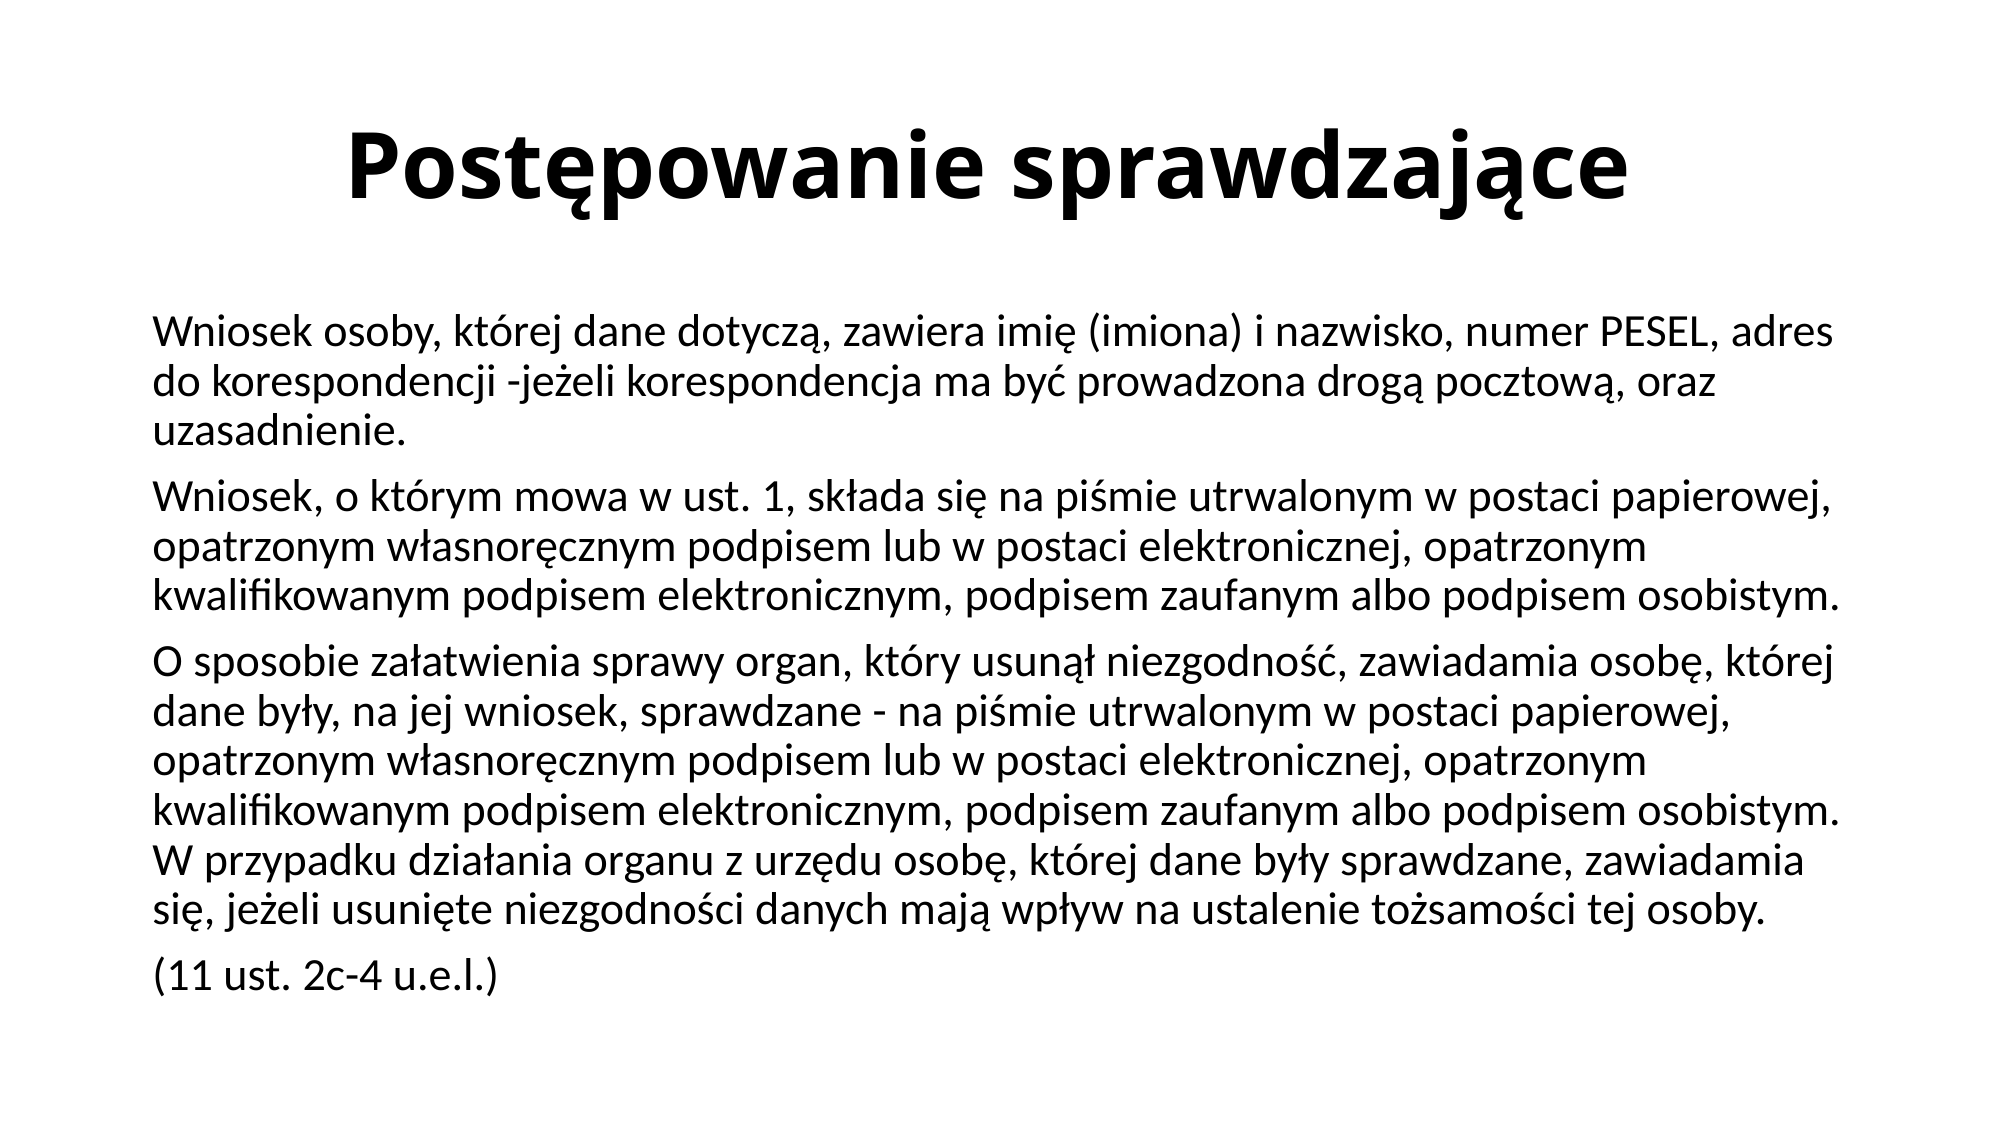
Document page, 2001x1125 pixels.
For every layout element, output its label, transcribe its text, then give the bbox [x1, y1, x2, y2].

title Postępowanie sprawdzające [137, 59, 1863, 278]
list Wniosek osoby, której dane dotyczą, zawiera imię (imiona) i nazwisko, numer PESEL, adres do korespondencji -jeżeli korespondencja ma być prowadzona drogą pocztową, oraz uzasadnienie. Wniosek, o którym mowa w ust. 1, składa się na piśmie utrwalonym w postaci papierowej, opatrzonym własnoręcznym podpisem lub w postaci elektronicznej, opatrzonym kwalifikowanym podpisem elektronicznym, podpisem zaufanym albo podpisem osobistym. O sposobie załatwienia sprawy organ, który usunął niezgodność, zawiadamia osobę, której dane były, na jej wniosek, sprawdzane - na piśmie utrwalonym w postaci papierowej, opatrzonym własnoręcznym podpisem lub w postaci elektronicznej, opatrzonym kwalifikowanym podpisem elektronicznym, podpisem zaufanym albo podpisem osobistym. W przypadku działania organu z urzędu osobę, której dane były sprawdzane, zawiadamia się, jeżeli usunięte niezgodności danych mają wpływ na ustalenie tożsamości tej osoby. (11 ust. 2c-4 u.e.l.) [137, 299, 1863, 1014]
